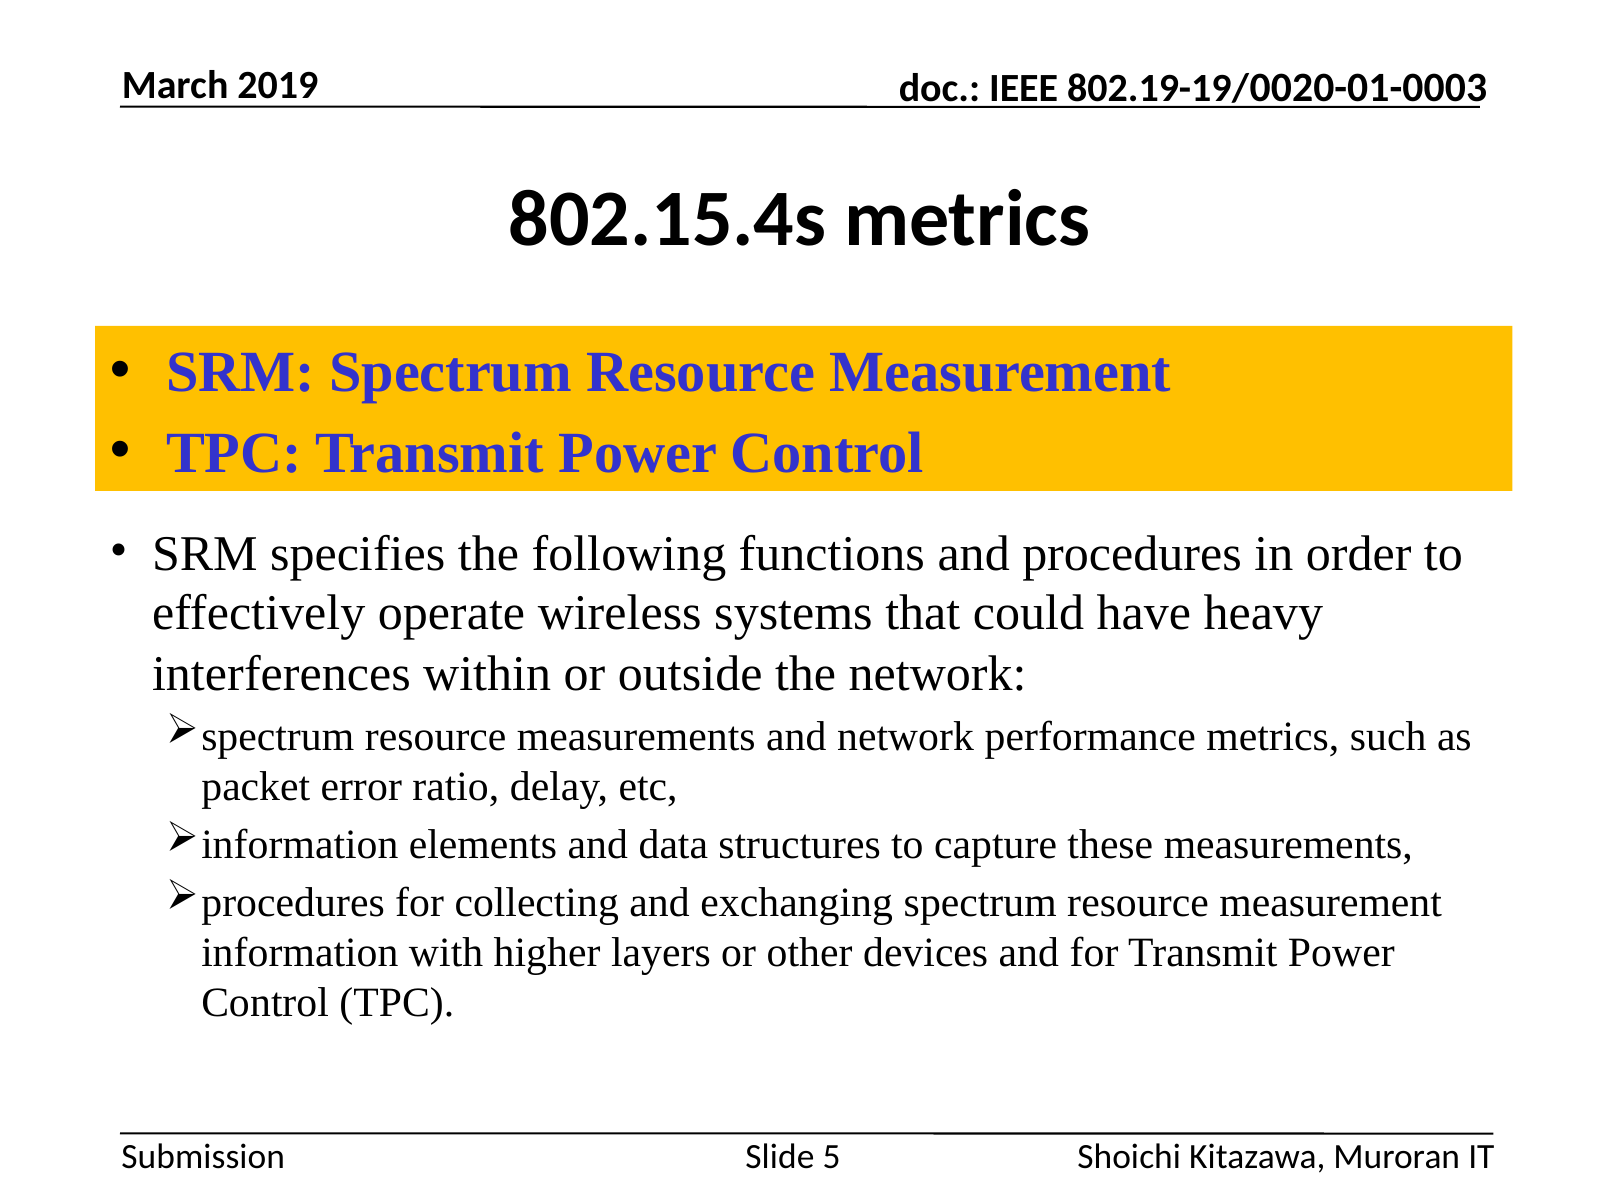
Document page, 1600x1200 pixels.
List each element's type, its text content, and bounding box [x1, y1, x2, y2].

slide_number Slide 5 [733, 1132, 854, 1197]
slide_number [121, 58, 451, 107]
text_box SRM: Spectrum Resource Measurement TPC: Transmit Power Control [95, 325, 1513, 491]
text_box SRM specifies the following functions and procedures in order to effectively operate wireless systems that could have heavy interferences within or outside the network: spectrum resource measurements and network performance metrics, such as packet error ratio, delay, etc, information elements and data structures to capture these measurements, procedures for collecting and exchanging spectrum resource measurement information with higher layers or other devices and for Transmit Power Control (TPC). [95, 512, 1513, 1113]
title 802.15.4s metrics [119, 119, 1480, 307]
footer Shoichi Kitazawa, Muroran IT [937, 1132, 1495, 1174]
